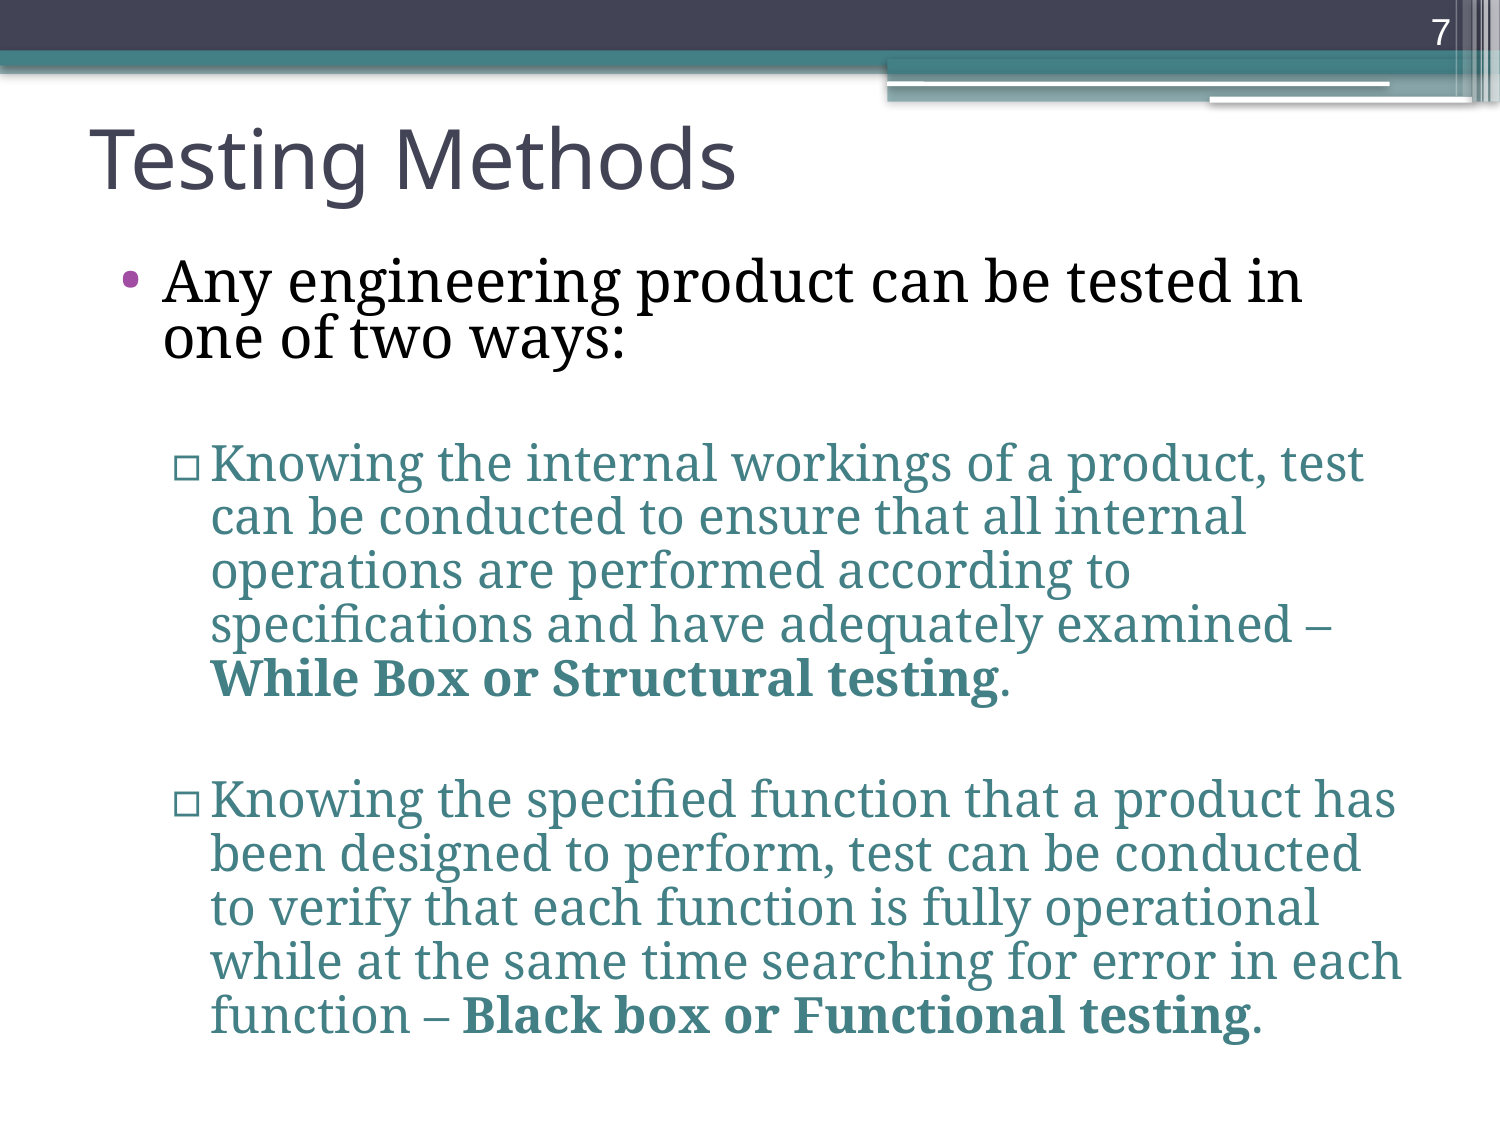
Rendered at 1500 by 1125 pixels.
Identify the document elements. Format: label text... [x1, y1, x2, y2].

list Any engineering product can be tested in one of two ways: Knowing the internal workings of a product, test can be conducted to ensure that all internal operations are performed according to specifications and have adequately examined – While Box or Structural testing. Knowing the specified function that a product has been designed to perform, test can be conducted to verify that each function is fully operational while at the same time searching for error in each function – Black box or Functional testing. [87, 249, 1425, 1013]
title Testing Methods [75, 62, 1401, 250]
slide_number 7 [1341, 0, 1466, 61]
